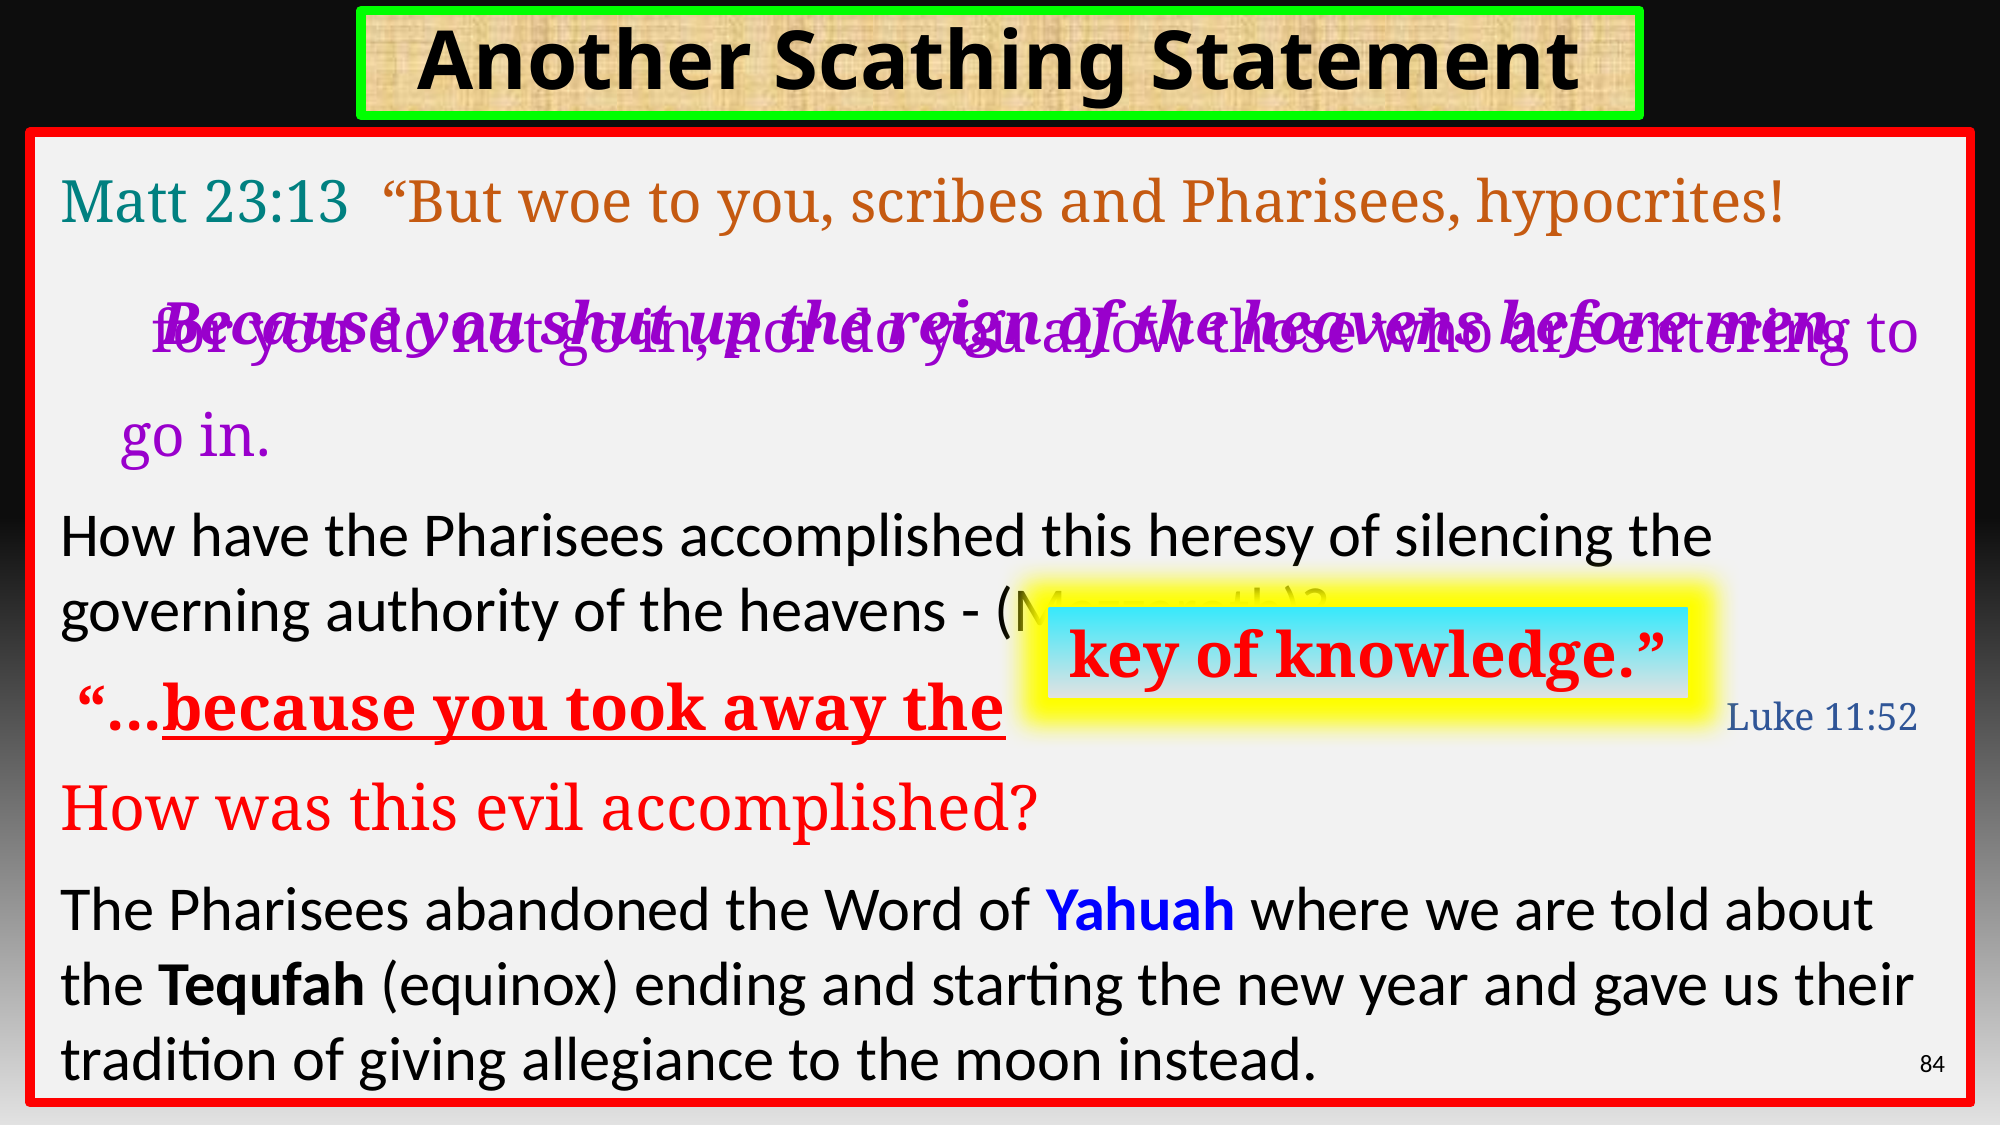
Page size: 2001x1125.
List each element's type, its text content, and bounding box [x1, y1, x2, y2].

text_box Because you shut up the reign of the heavens before men, [108, 269, 1903, 338]
slide_number 84 [1510, 1032, 1961, 1093]
text_box key of knowledge.” [1047, 607, 1689, 698]
list Matt 23:13 “But woe to you, scribes and Pharisees, hypocrites! for you do not go in, nor do you allow those who are entering to go in. How have the Pharisees accomplished this heresy of silencing the governing authority of the heavens - (Mazzaroth)? “...because you took away the Luke 11:52 How was this evil accomplished? The Pharisees abandoned the Word of Yahuah where we are told about the Tequfah (equinox) ending and starting the new year and gave us their tradition of giving allegiance to the moon instead. [30, 132, 1971, 1103]
list The appearance of the flower of this thistle is most beautiful. [1032, 591, 1705, 716]
slide_number 84 [1000, 559, 1737, 748]
title Another Scathing Statement [361, 10, 1640, 116]
